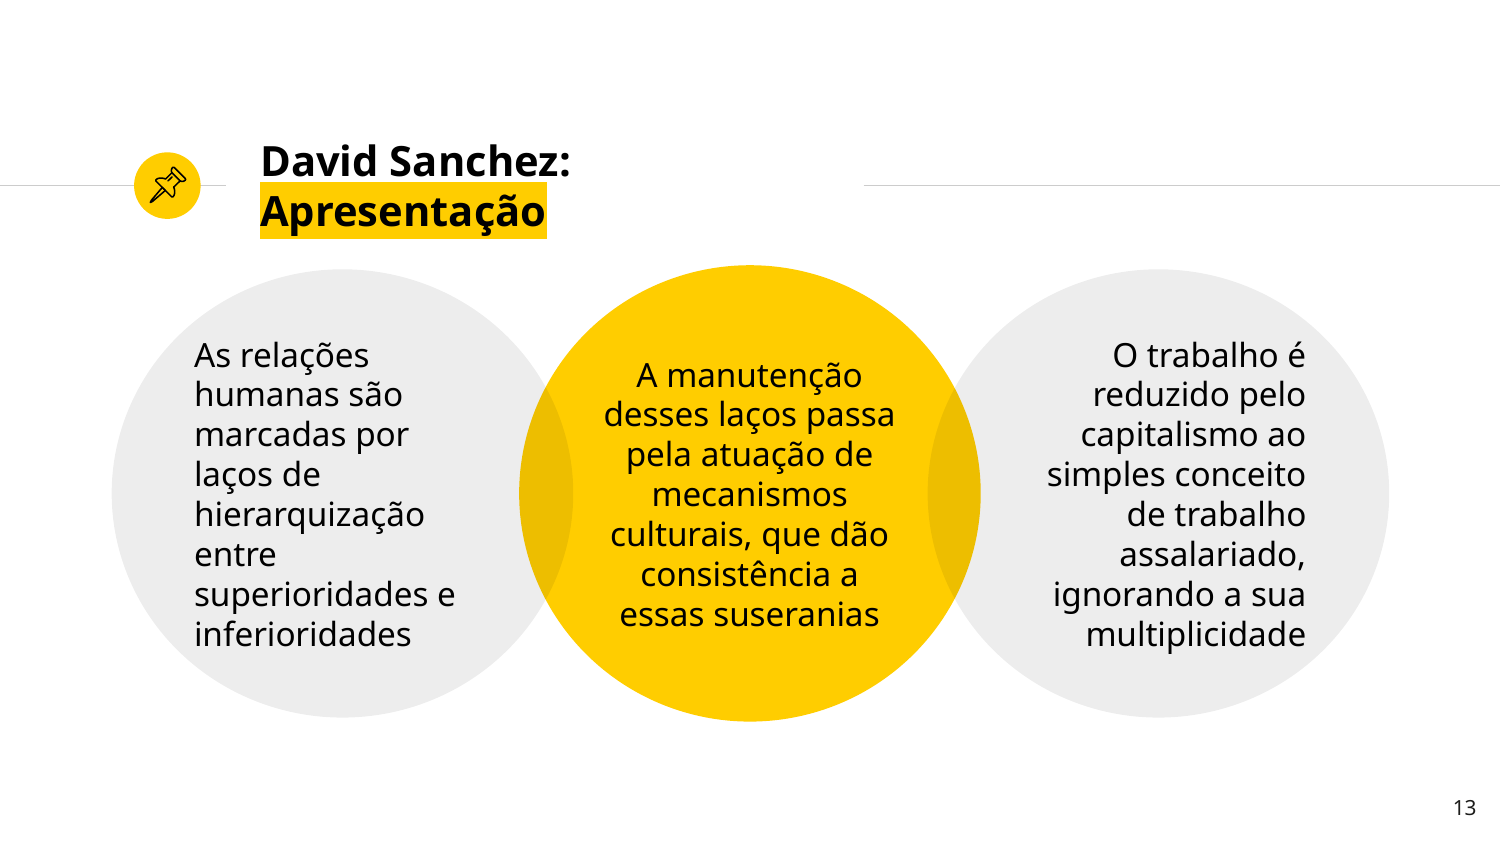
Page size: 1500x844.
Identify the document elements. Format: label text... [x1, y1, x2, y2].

text_box O trabalho é reduzido pelo capitalismo ao simples conceito de trabalho assalariado, ignorando a sua multiplicidade [927, 269, 1390, 718]
slide_number 13 [1401, 779, 1492, 844]
text_box As relações humanas são marcadas por laços de hierarquização entre superioridades e inferioridades [111, 269, 574, 718]
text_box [150, 166, 186, 203]
title David Sanchez: Apresentação [244, 149, 882, 221]
text_box A manutenção desses laços passa pela atuação de mecanismos culturais, que dão consistência a essas suseranias [546, 265, 955, 722]
